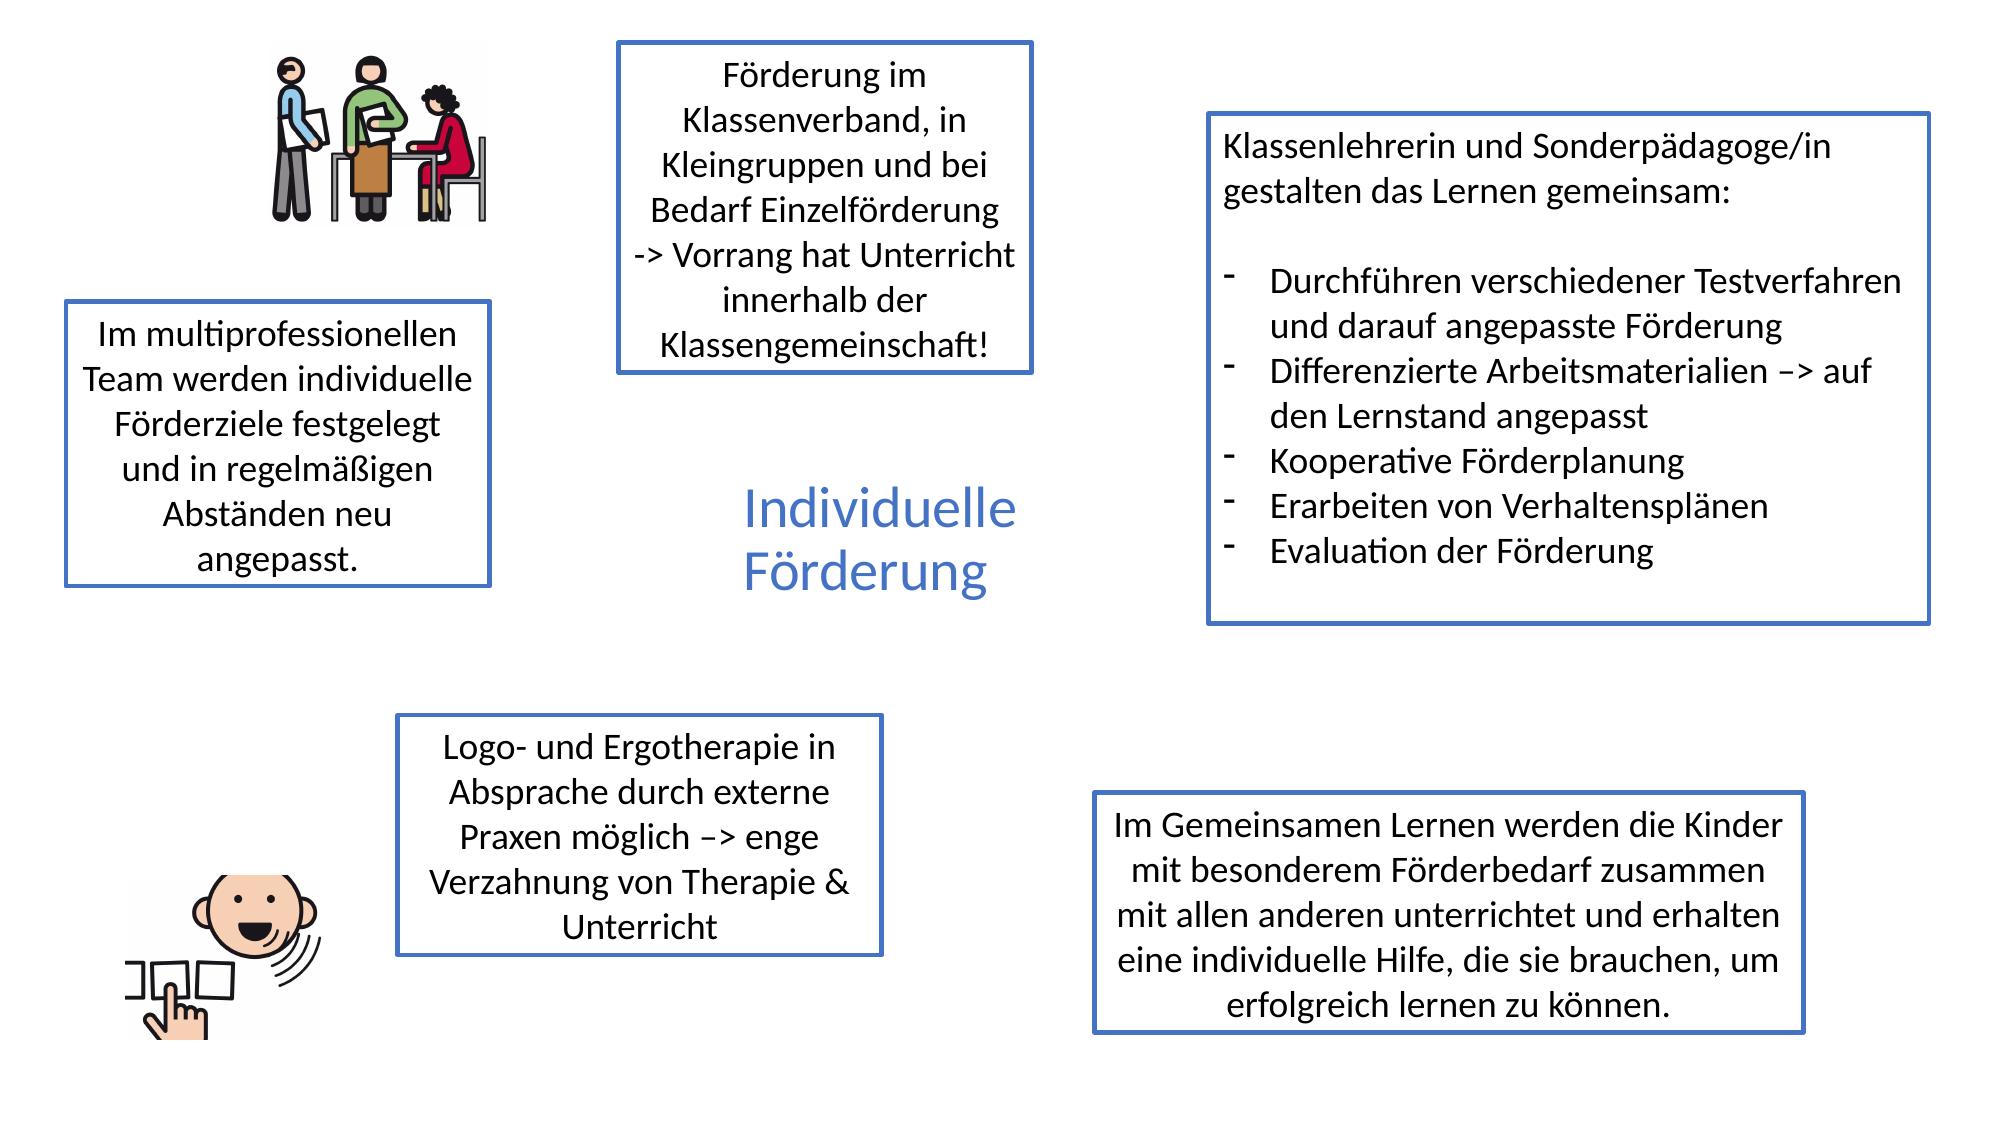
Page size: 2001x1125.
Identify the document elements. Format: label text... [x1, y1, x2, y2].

text_box Förderung im Klassenverband, in Kleingruppen und bei Bedarf Einzelförderung -> Vorrang hat Unterricht innerhalb der Klassengemeinschaft! [618, 42, 1032, 373]
picture [125, 875, 324, 1040]
text_box Im Gemeinsamen Lernen werden die Kinder mit besonderem Förderbedarf zusammen mit allen anderen unterrichtet und erhalten eine individuelle Hilfe, die sie brauchen, um erfolgreich lernen zu können. [1094, 792, 1804, 1033]
picture [268, 42, 490, 228]
text_box Logo- und Ergotherapie in Absprache durch externe Praxen möglich –> enge Verzahnung von Therapie & Unterricht [397, 715, 882, 955]
title Individuelle Förderung [728, 458, 1079, 611]
text_box Klassenlehrerin und Sonderpädagoge/in gestalten das Lernen gemeinsam: Durchführen verschiedener Testverfahren und darauf angepasste Förderung Differenzierte Arbeitsmaterialien –> auf den Lernstand angepasst Kooperative Förderplanung Erarbeiten von Verhaltensplänen Evaluation der Förderung [1208, 113, 1929, 624]
text_box Im multiprofessionellen Team werden individuelle Förderziele festgelegt und in regelmäßigen Abständen neu angepasst. [65, 301, 490, 587]
